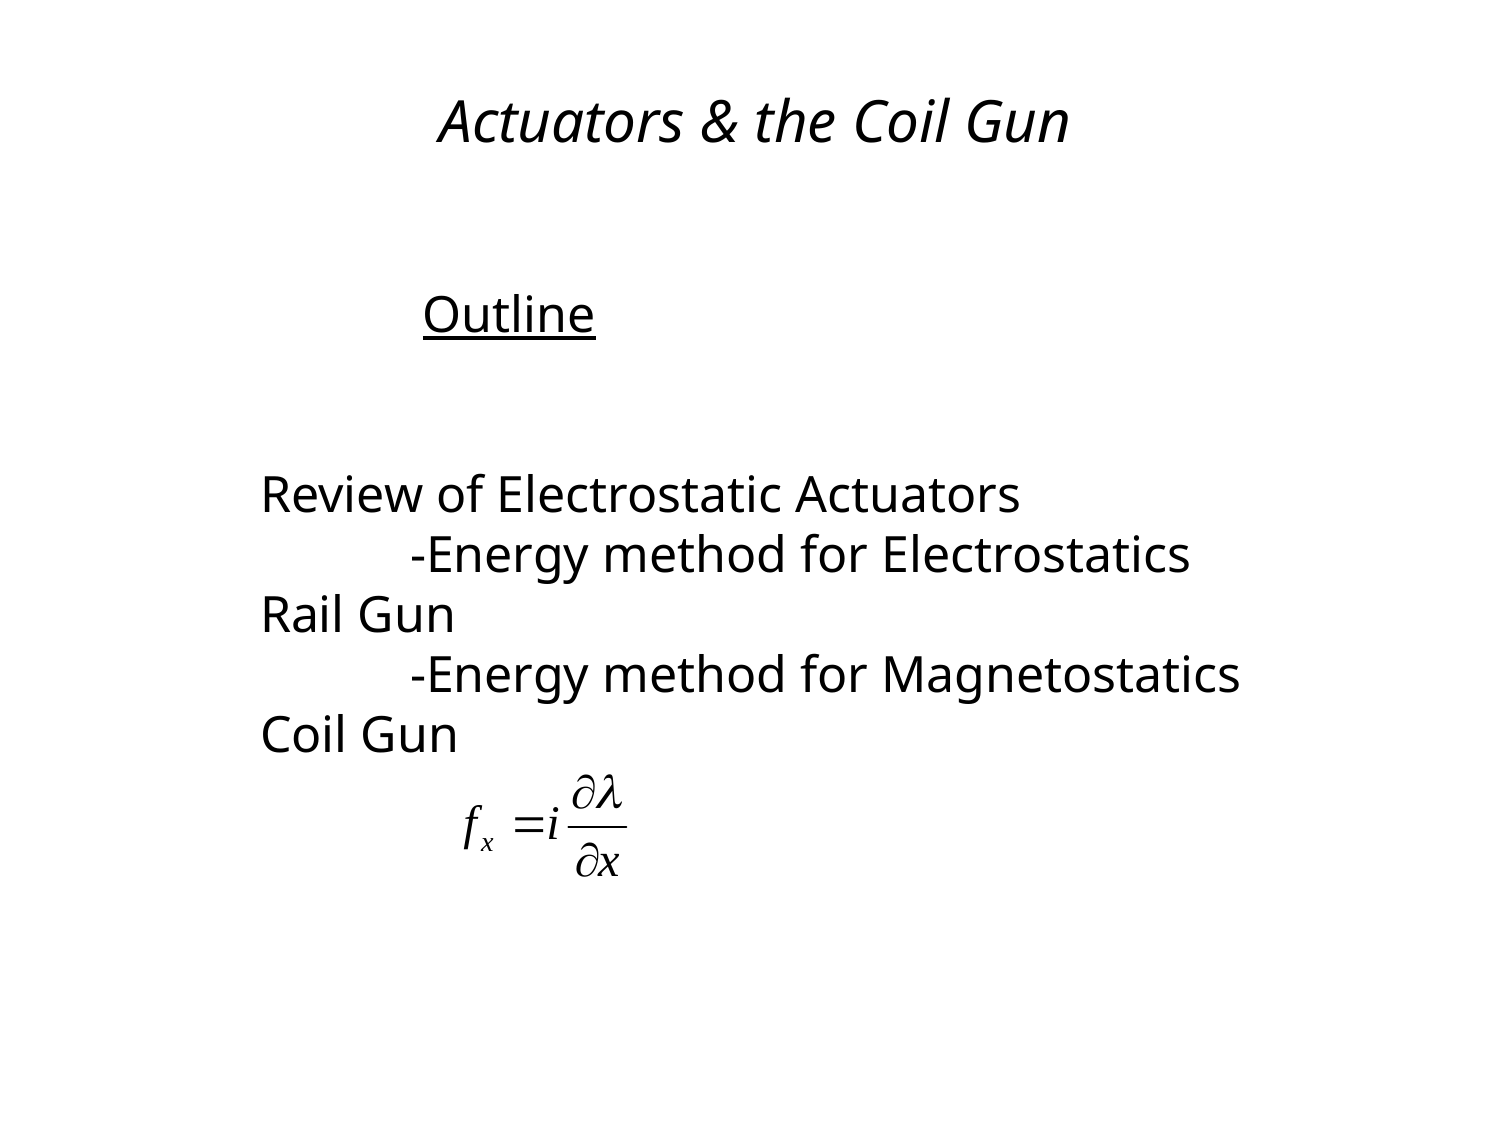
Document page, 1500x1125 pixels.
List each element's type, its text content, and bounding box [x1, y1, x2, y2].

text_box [446, 762, 637, 888]
text_box Actuators & the Coil Gun [424, 62, 1087, 162]
text_box Outline Review of Electrostatic Actuators -Energy method for Electrostatics Rail Gun -Energy method for Magnetostatics Coil Gun [245, 274, 1257, 830]
